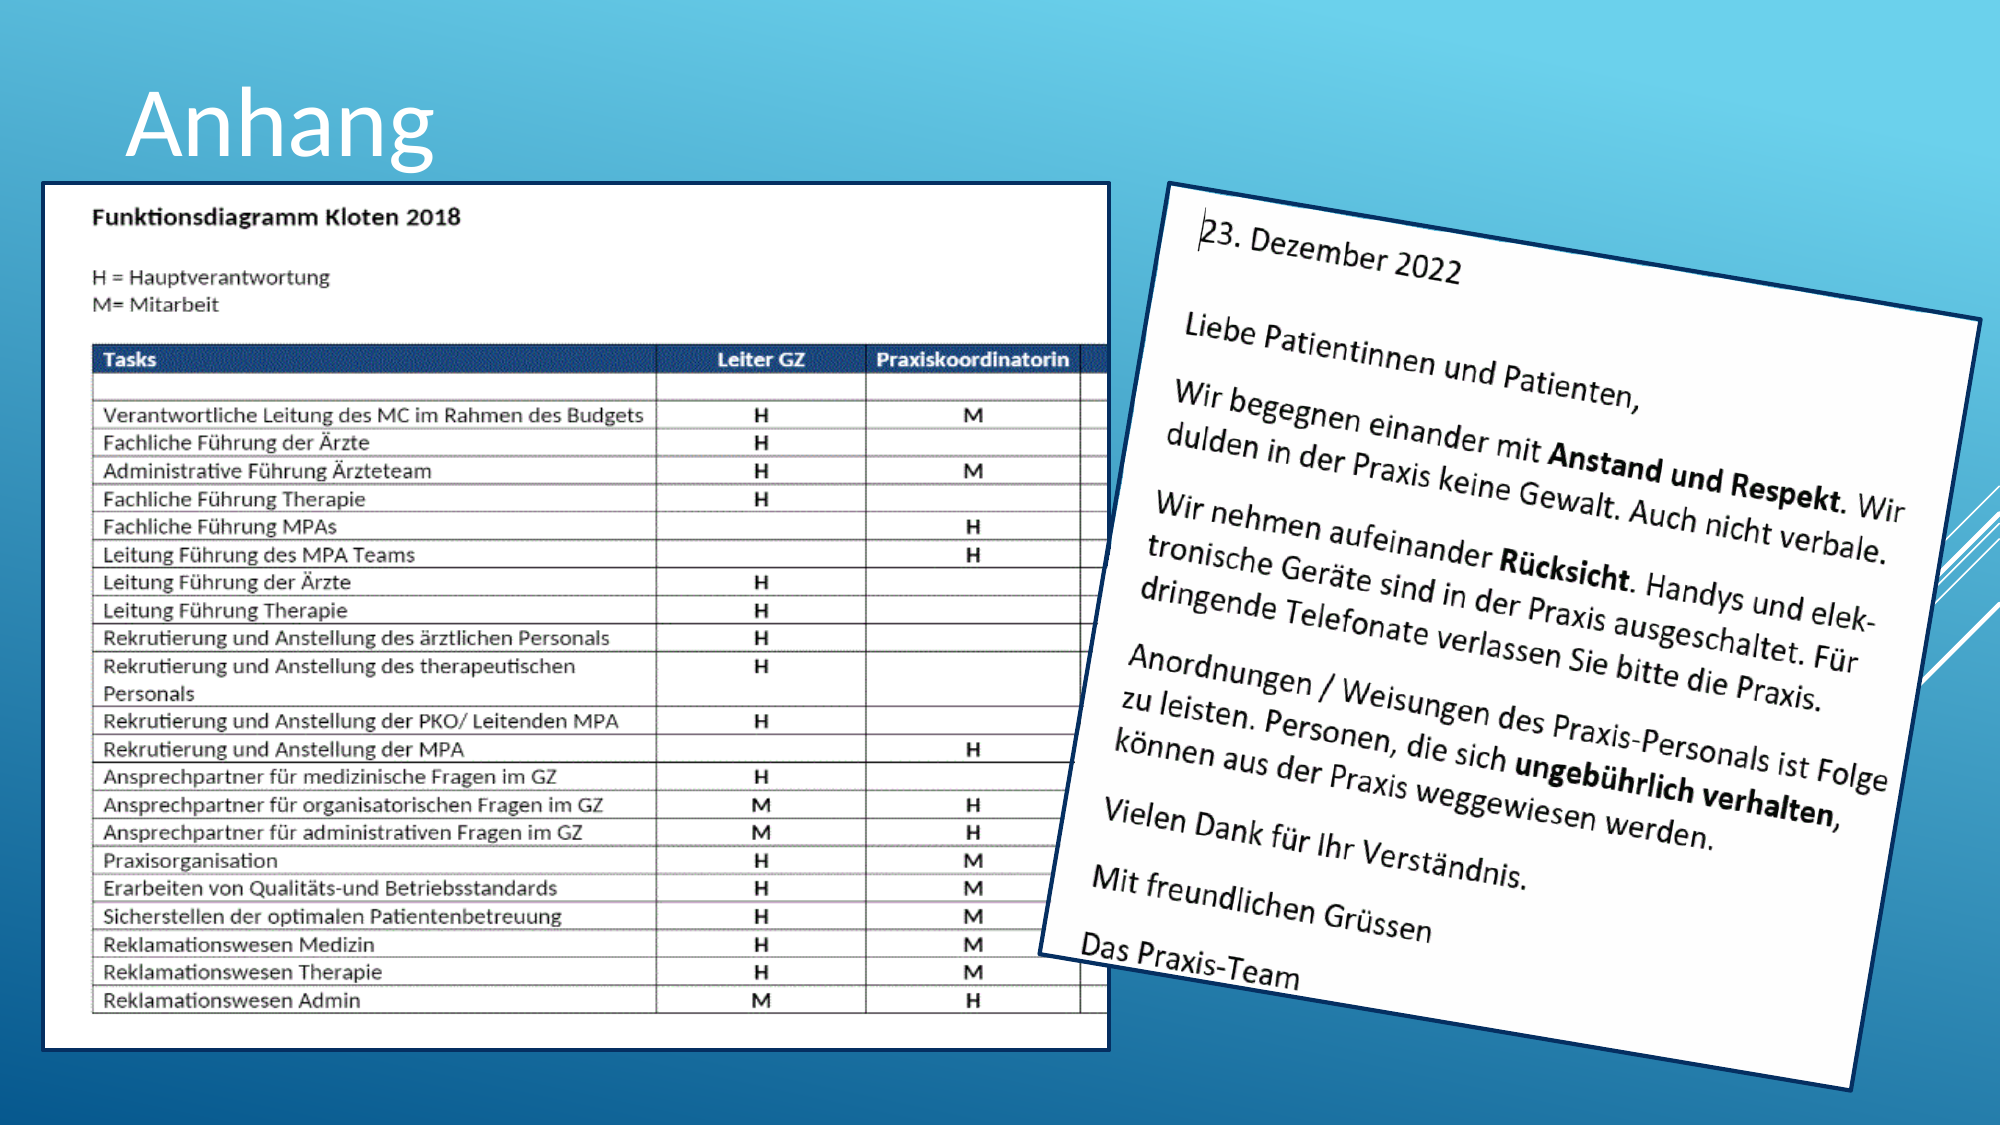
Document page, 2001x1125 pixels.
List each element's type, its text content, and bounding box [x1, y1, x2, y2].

picture [44, 184, 1977, 1087]
text_box Anhang [110, 48, 1837, 184]
text_box Funktionendiagramm Anstand und Respekt [110, 1026, 1837, 1116]
